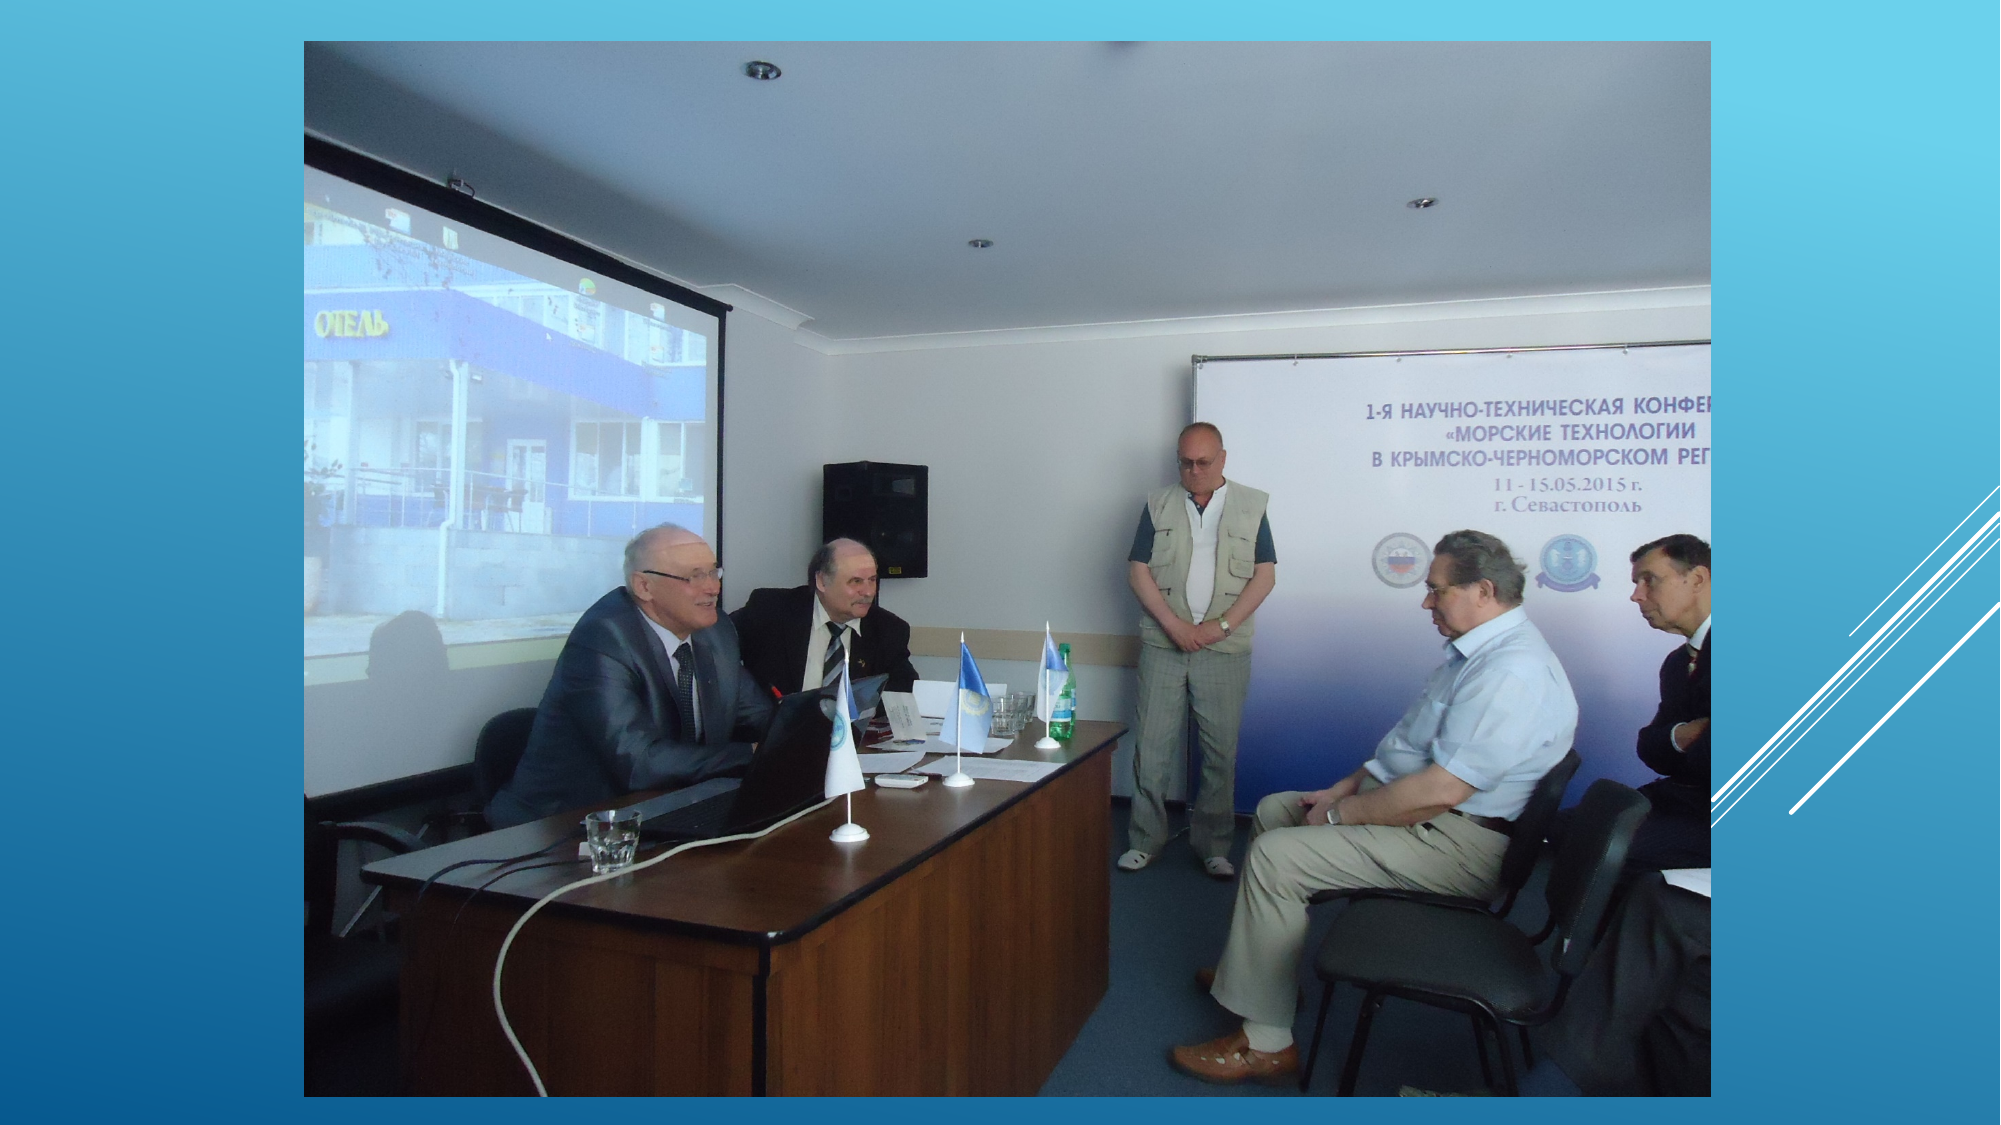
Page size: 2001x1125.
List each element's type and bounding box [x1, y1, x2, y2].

picture [303, 41, 1712, 1098]
